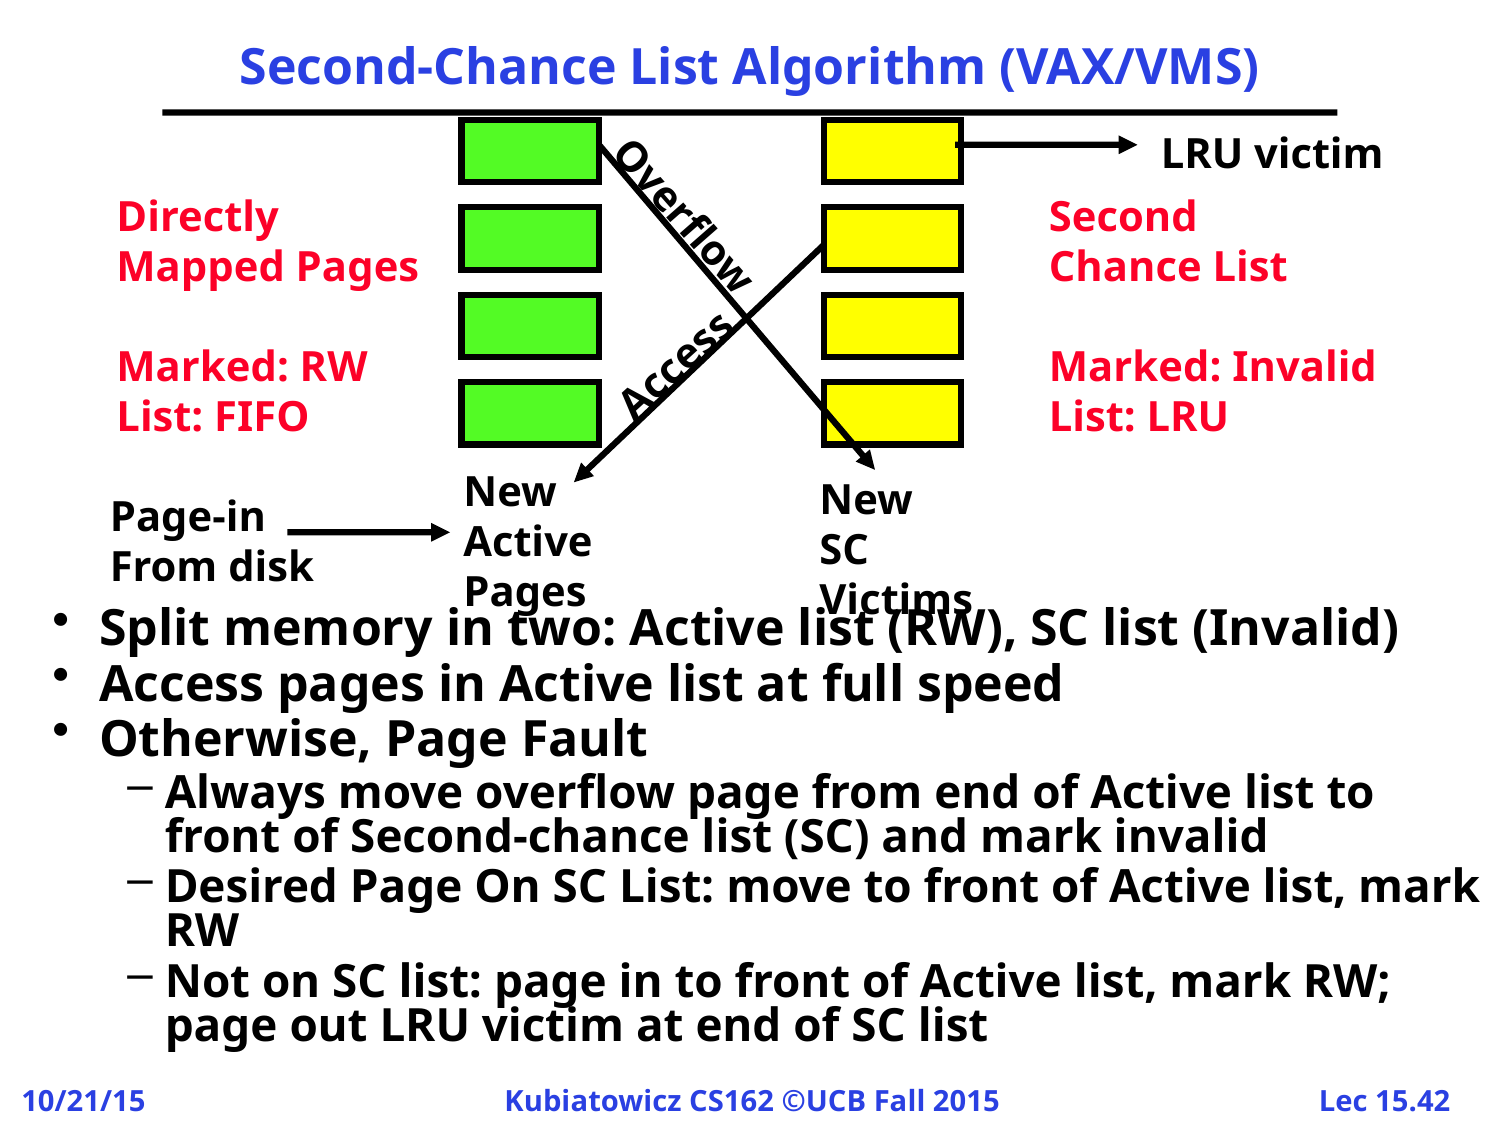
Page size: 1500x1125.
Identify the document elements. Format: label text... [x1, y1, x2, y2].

list Split memory in two: Active list (RW), SC list (Invalid) Access pages in Active list at full speed Otherwise, Page Fault Always move overflow page from end of Active list to front of Second-chance list (SC) and mark invalid Desired Page On SC List: move to front of Active list, mark RW Not on SC list: page in to front of Active list, mark RW; page out LRU victim at end of SC list [37, 600, 1500, 1100]
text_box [98, 482, 444, 578]
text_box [112, 119, 593, 445]
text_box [449, 244, 593, 593]
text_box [990, 119, 1395, 175]
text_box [598, 107, 985, 601]
title Second-Chance List Algorithm (VAX/VMS) [162, 24, 1338, 113]
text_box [990, 182, 1389, 445]
